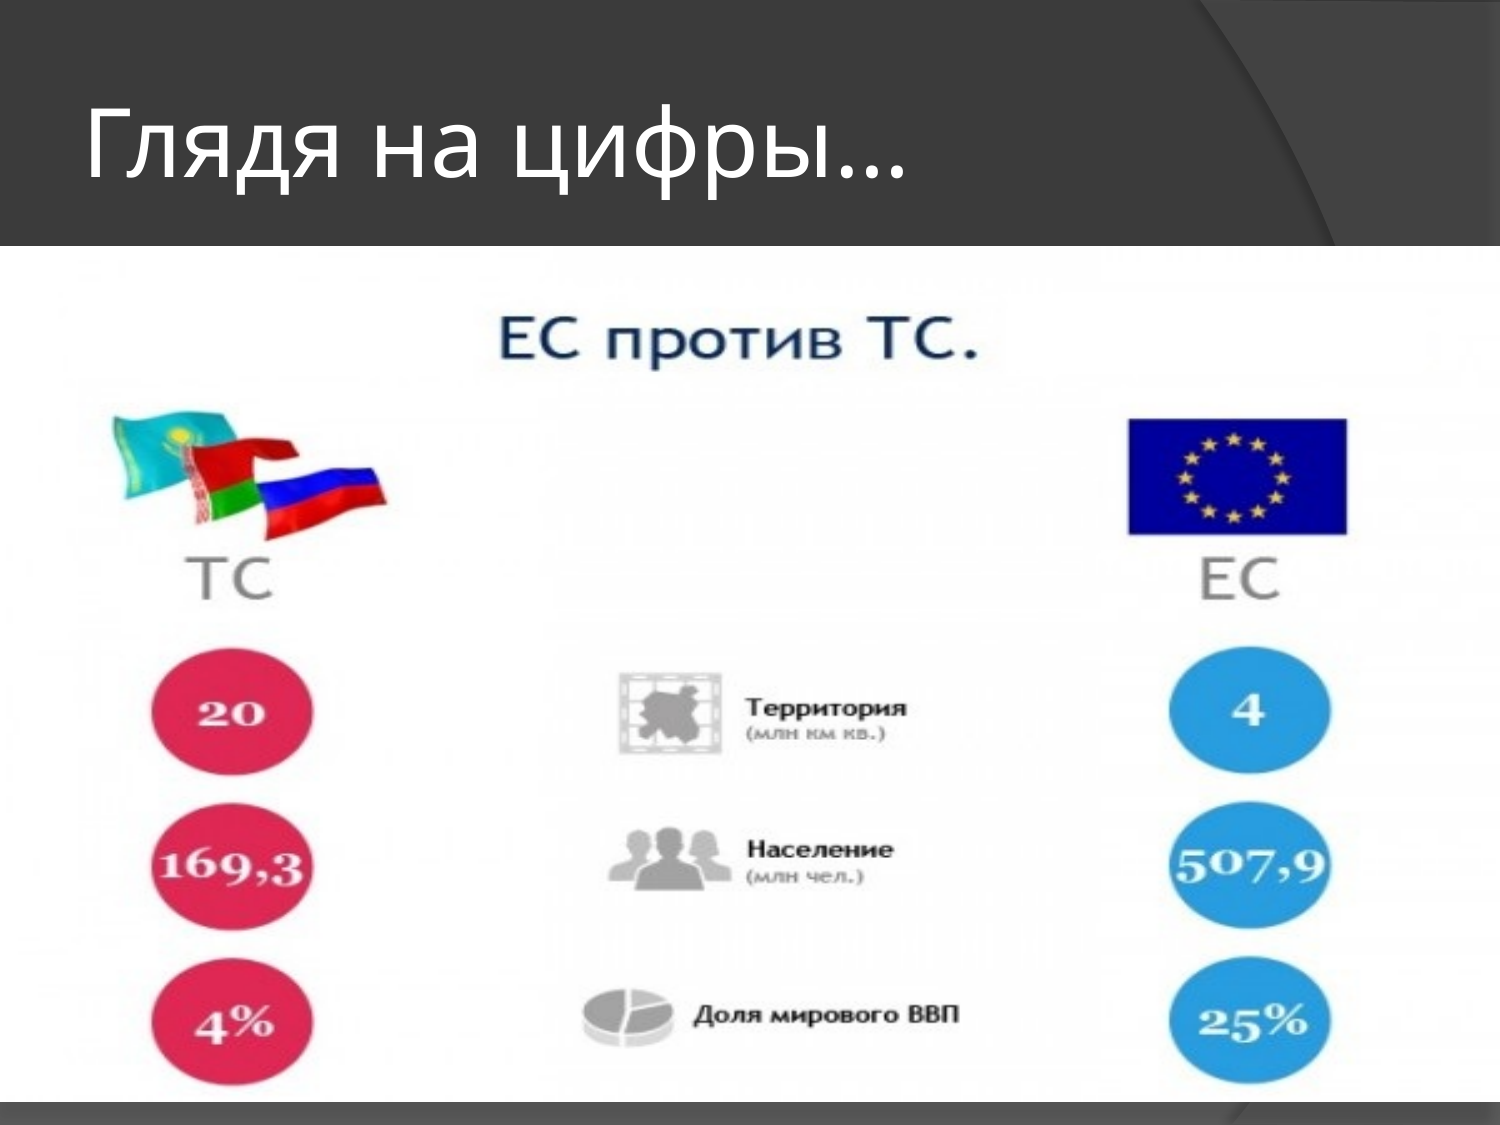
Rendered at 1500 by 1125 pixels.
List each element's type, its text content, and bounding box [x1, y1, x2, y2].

picture [0, 245, 1500, 1102]
title Глядя на цифры… [75, 45, 1300, 233]
